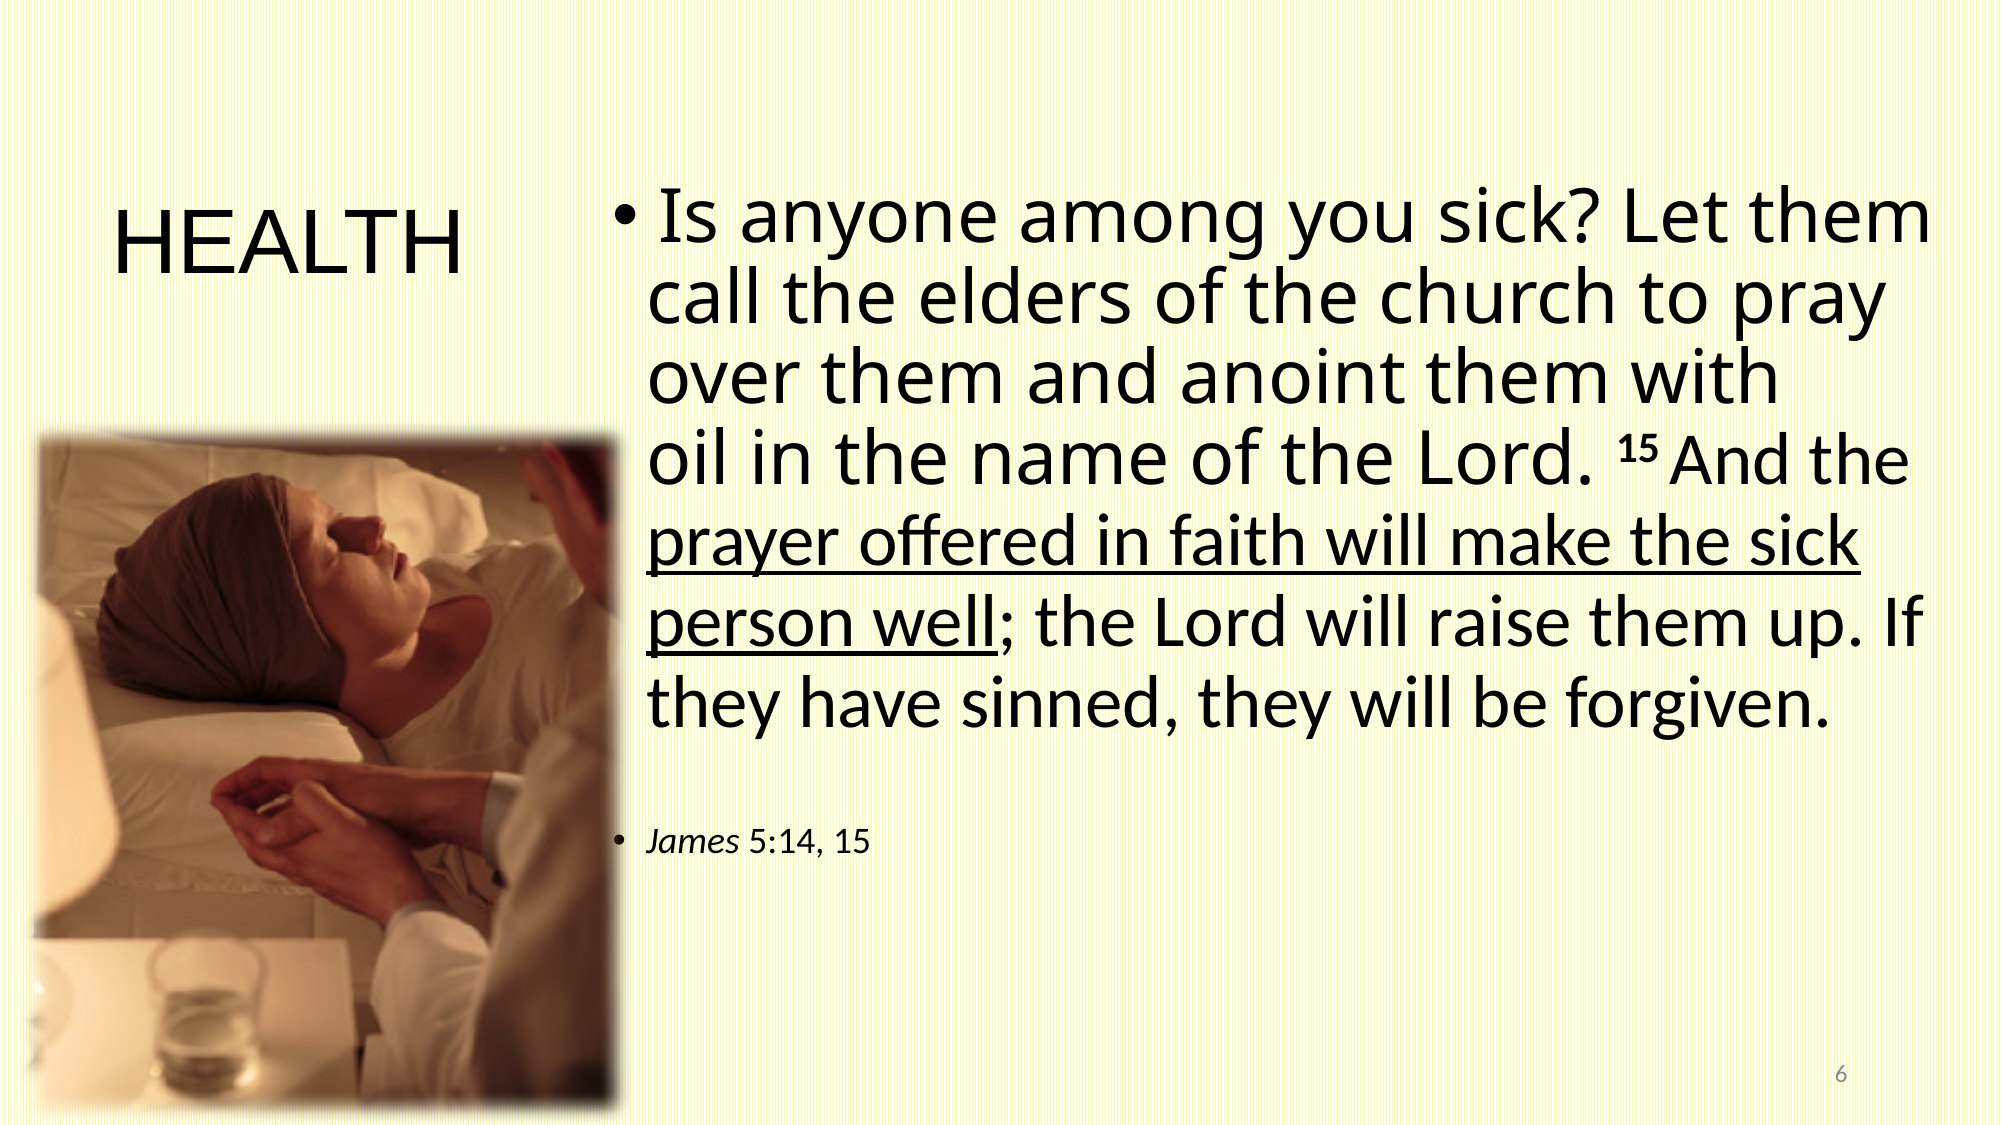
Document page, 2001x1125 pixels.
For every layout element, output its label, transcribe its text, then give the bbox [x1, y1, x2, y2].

picture [19, 419, 632, 1125]
title HEALTH [96, 134, 556, 353]
slide_number 6 [1412, 1042, 1863, 1103]
list Is anyone among you sick? Let them call the elders of the church to pray over them and anoint them with oil in the name of the Lord. 15 And the prayer offered in faith will make the sick person well; the Lord will raise them up. If they have sinned, they will be forgiven. James 5:14, 15 [597, 170, 1953, 958]
